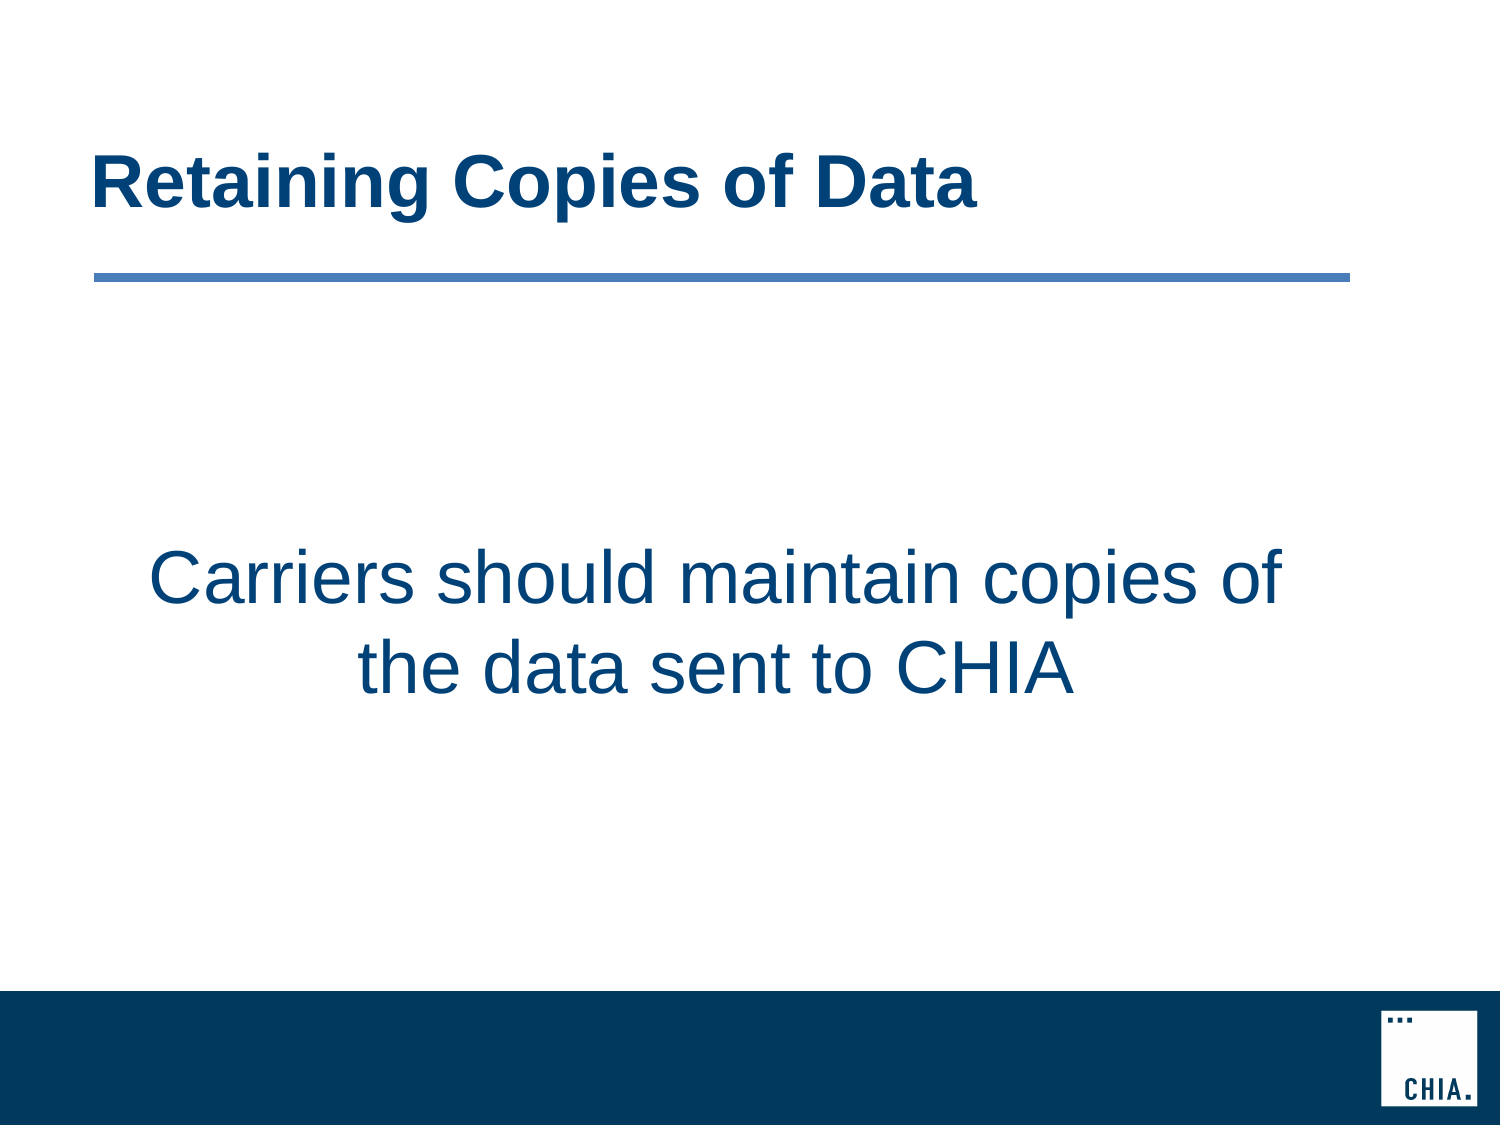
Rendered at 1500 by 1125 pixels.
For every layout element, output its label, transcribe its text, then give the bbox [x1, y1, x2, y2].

subtitle Carriers should maintain copies of the data sent to CHIA [79, 310, 1353, 987]
picture [0, 991, 1500, 1125]
title Retaining Copies of Data [75, 93, 1351, 261]
